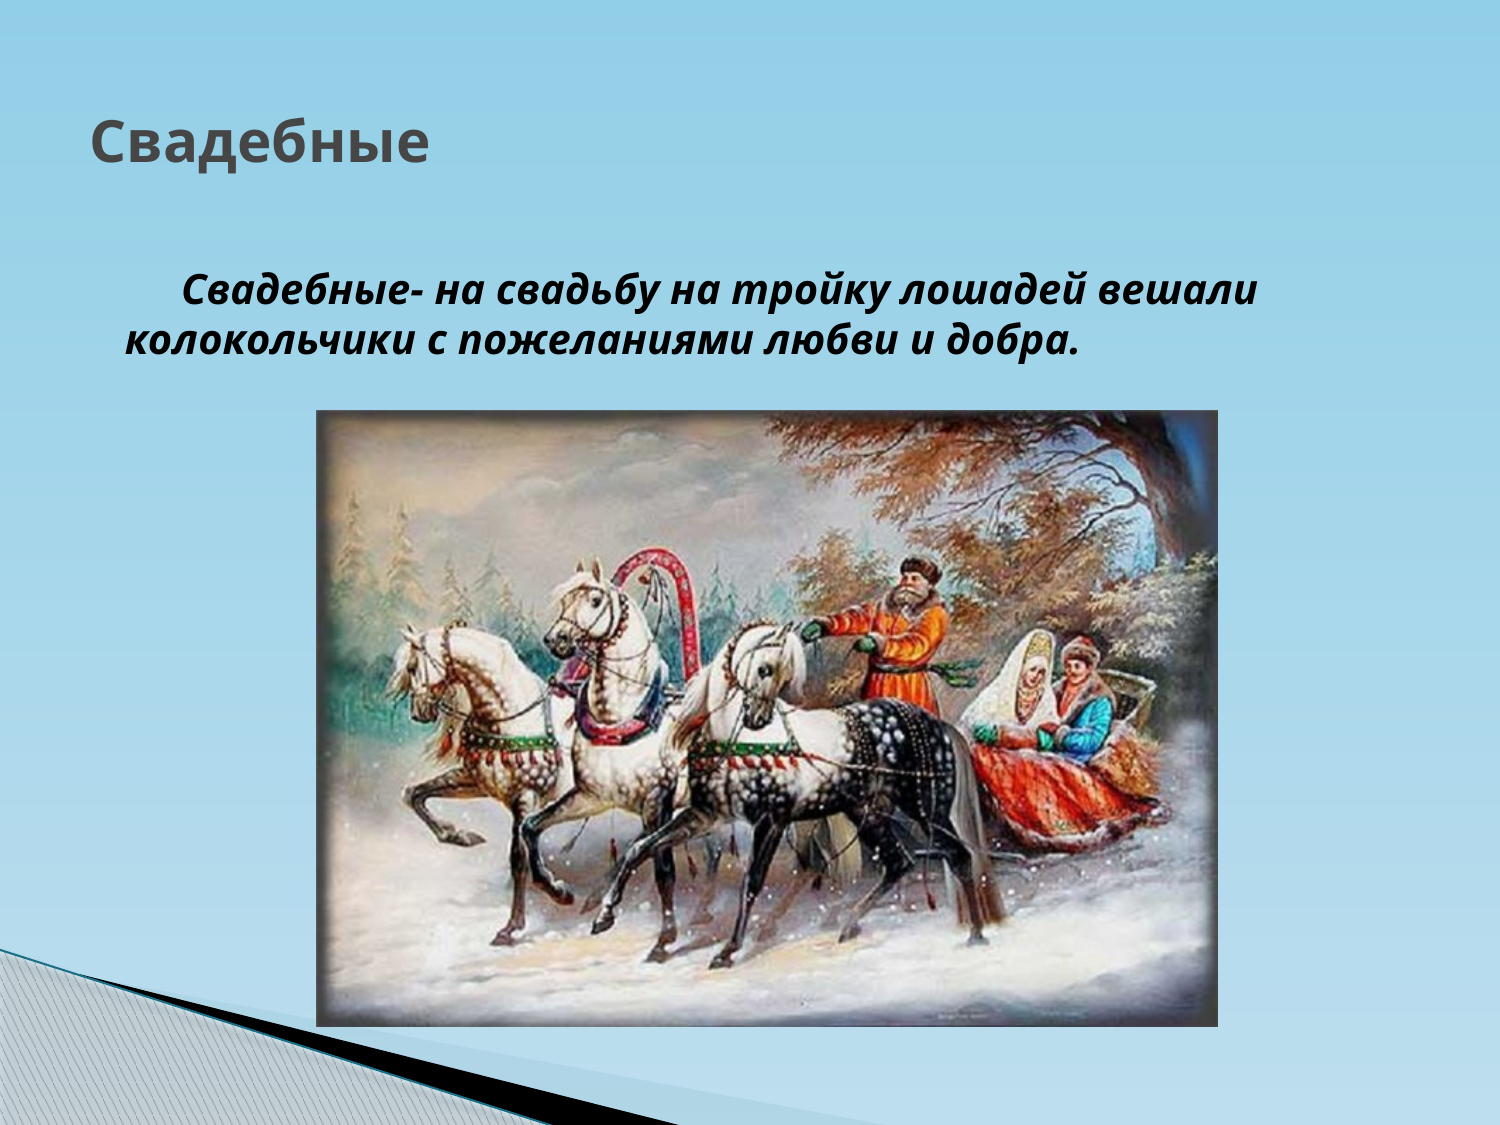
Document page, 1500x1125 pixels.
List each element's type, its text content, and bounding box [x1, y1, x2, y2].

picture [316, 409, 1218, 1027]
list Свадебные- на свадьбу на тройку лошадей вешали колокольчики с пожеланиями любви и добра. [50, 254, 1465, 504]
title Свадебные [75, 45, 1425, 233]
